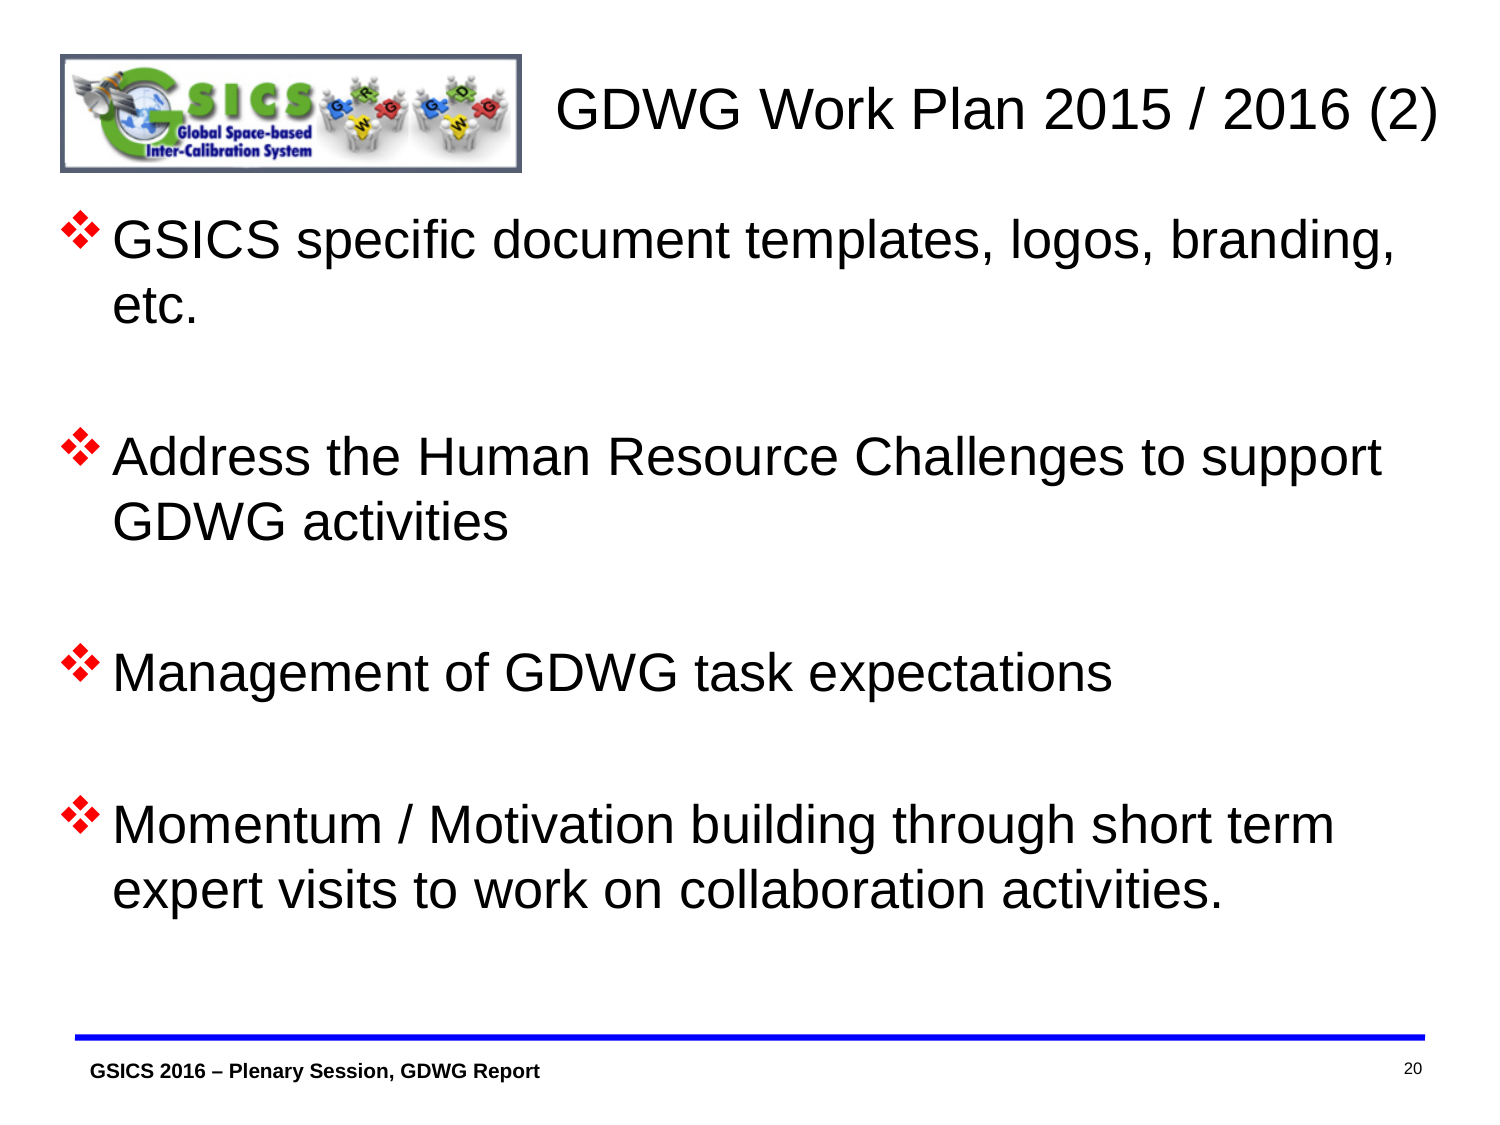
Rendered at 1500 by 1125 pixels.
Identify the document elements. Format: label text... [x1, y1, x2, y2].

slide_number 20 [1087, 1049, 1438, 1104]
list GSICS specific document templates, logos, branding, etc. Address the Human Resource Challenges to support GDWG activities Management of GDWG task expectations Momentum / Motivation building through short term expert visits to work on collaboration activities. [40, 196, 1432, 976]
picture [60, 54, 522, 173]
title GDWG Work Plan 2015 / 2016 (2) [524, 64, 1471, 154]
